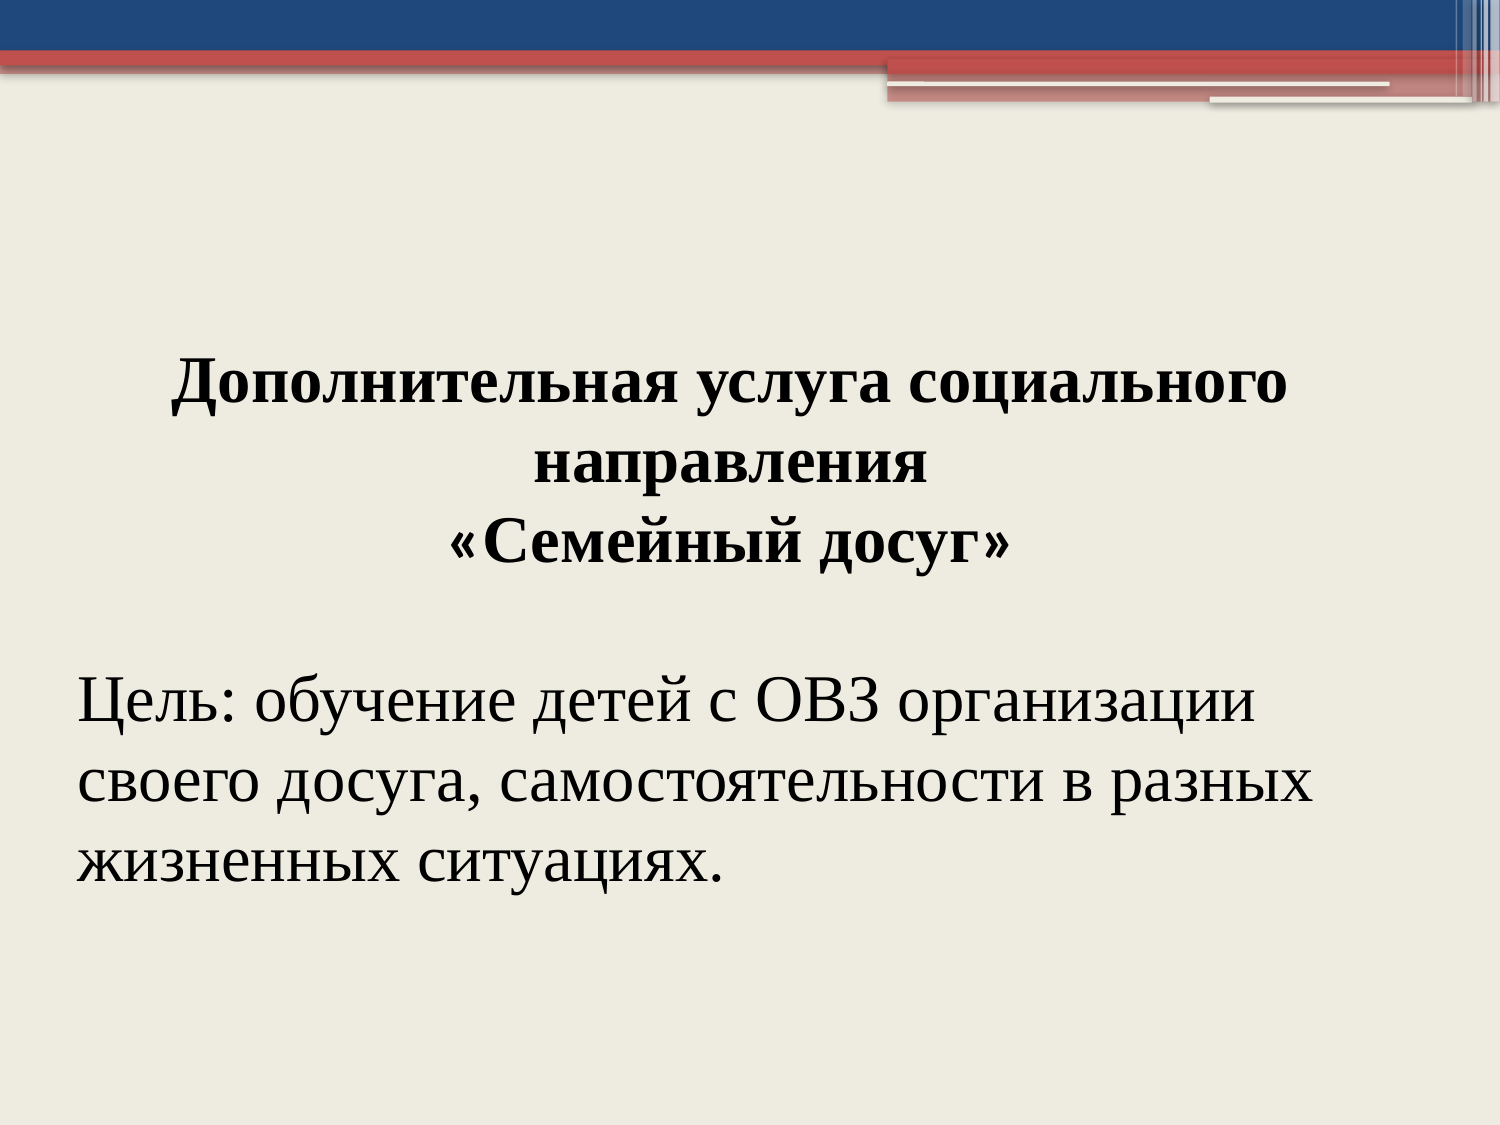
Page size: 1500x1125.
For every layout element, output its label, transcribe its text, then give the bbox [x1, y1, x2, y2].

text_box Дополнительная услуга социального направления «Семейный досуг» Цель: обучение детей с ОВЗ организации своего досуга, самостоятельности в разных жизненных ситуациях. [62, 327, 1400, 903]
